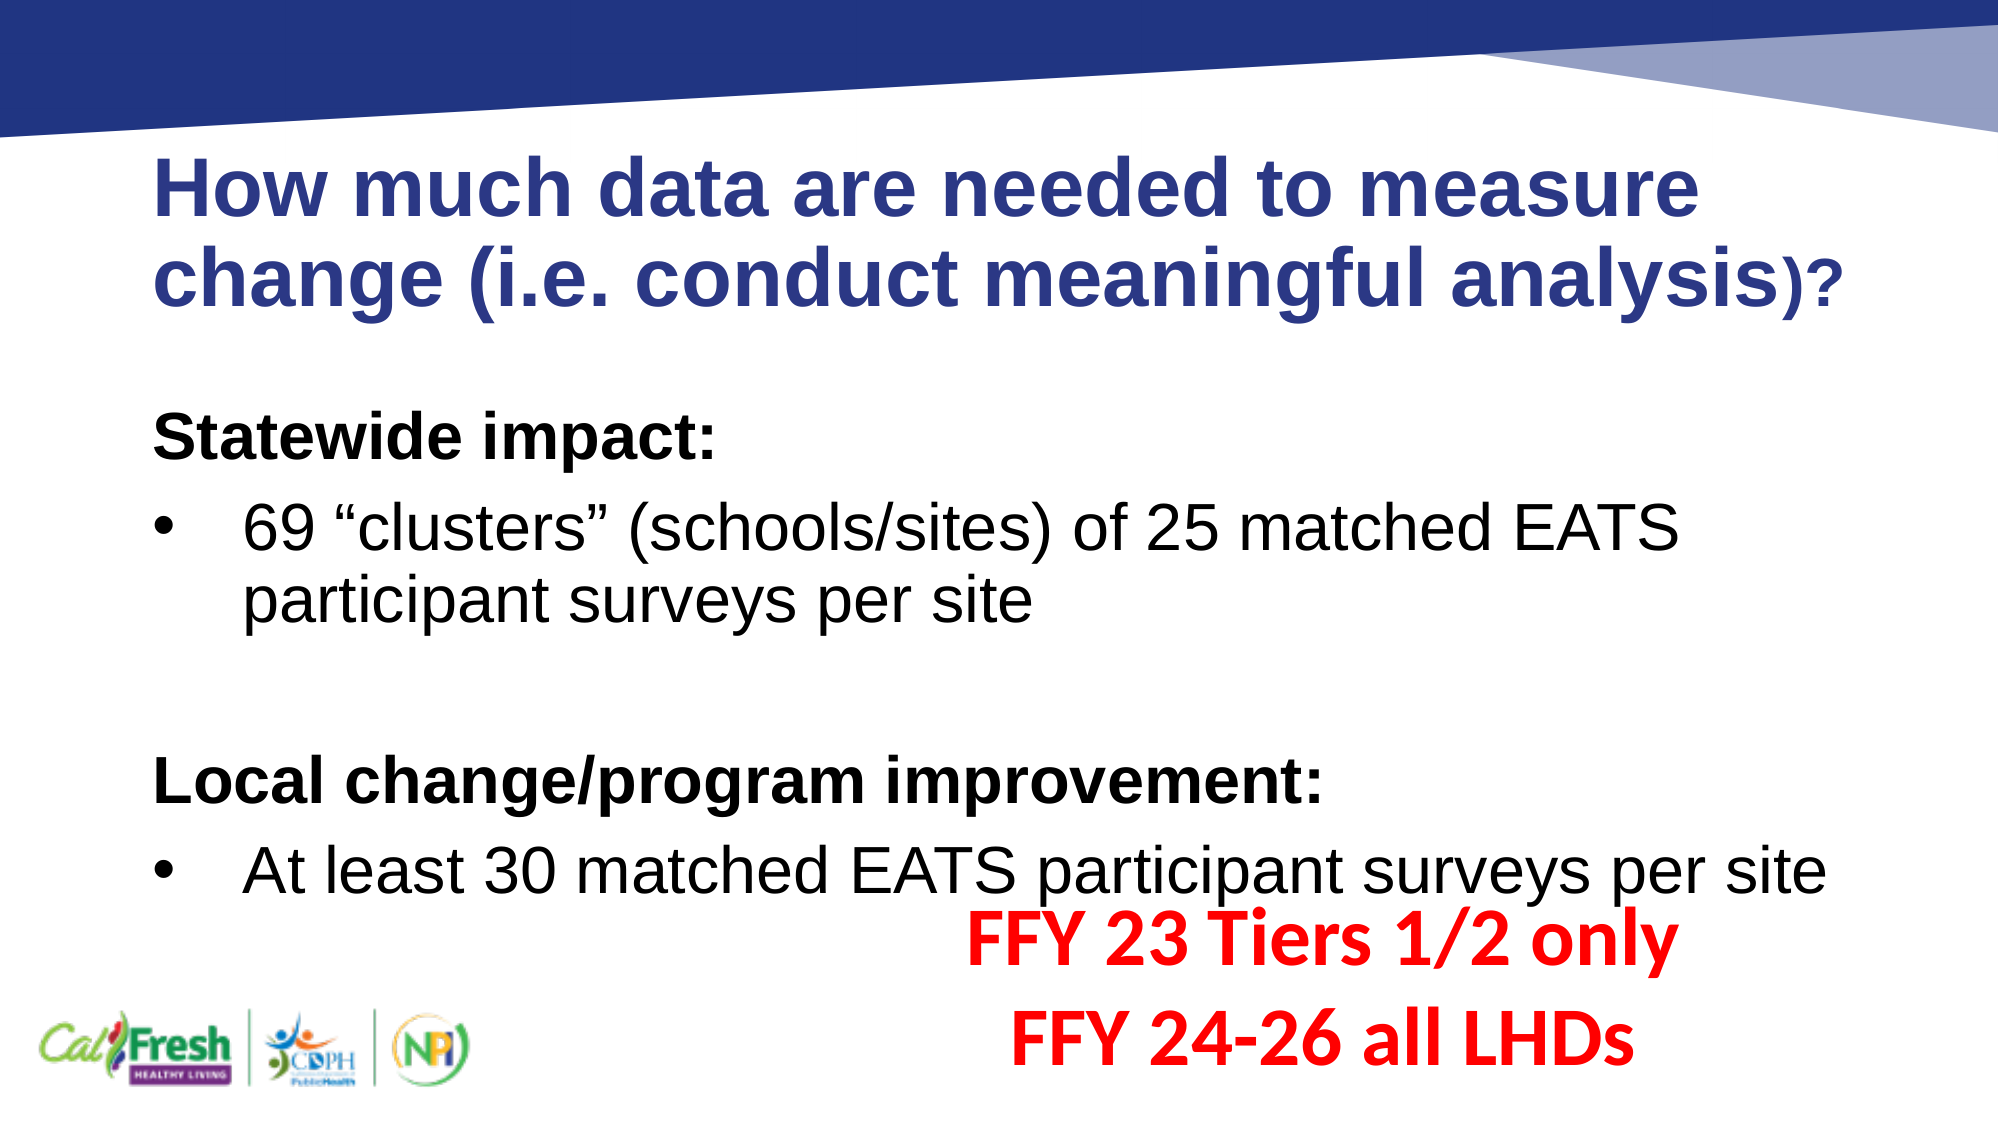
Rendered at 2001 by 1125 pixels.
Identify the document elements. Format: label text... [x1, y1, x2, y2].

picture [0, 0, 1998, 163]
text_box FFY 23 Tiers 1/2 only FFY 24-26 all LHDs [896, 874, 1752, 1090]
list Statewide impact: 69 “clusters” (schools/sites) of 25 matched EATS participant surveys per site Local change/program improvement: At least 30 matched EATS participant surveys per site [137, 394, 1863, 940]
picture [21, 999, 487, 1108]
title How much data are needed to measure change (i.e. conduct meaningful analysis)? [137, 125, 1863, 344]
